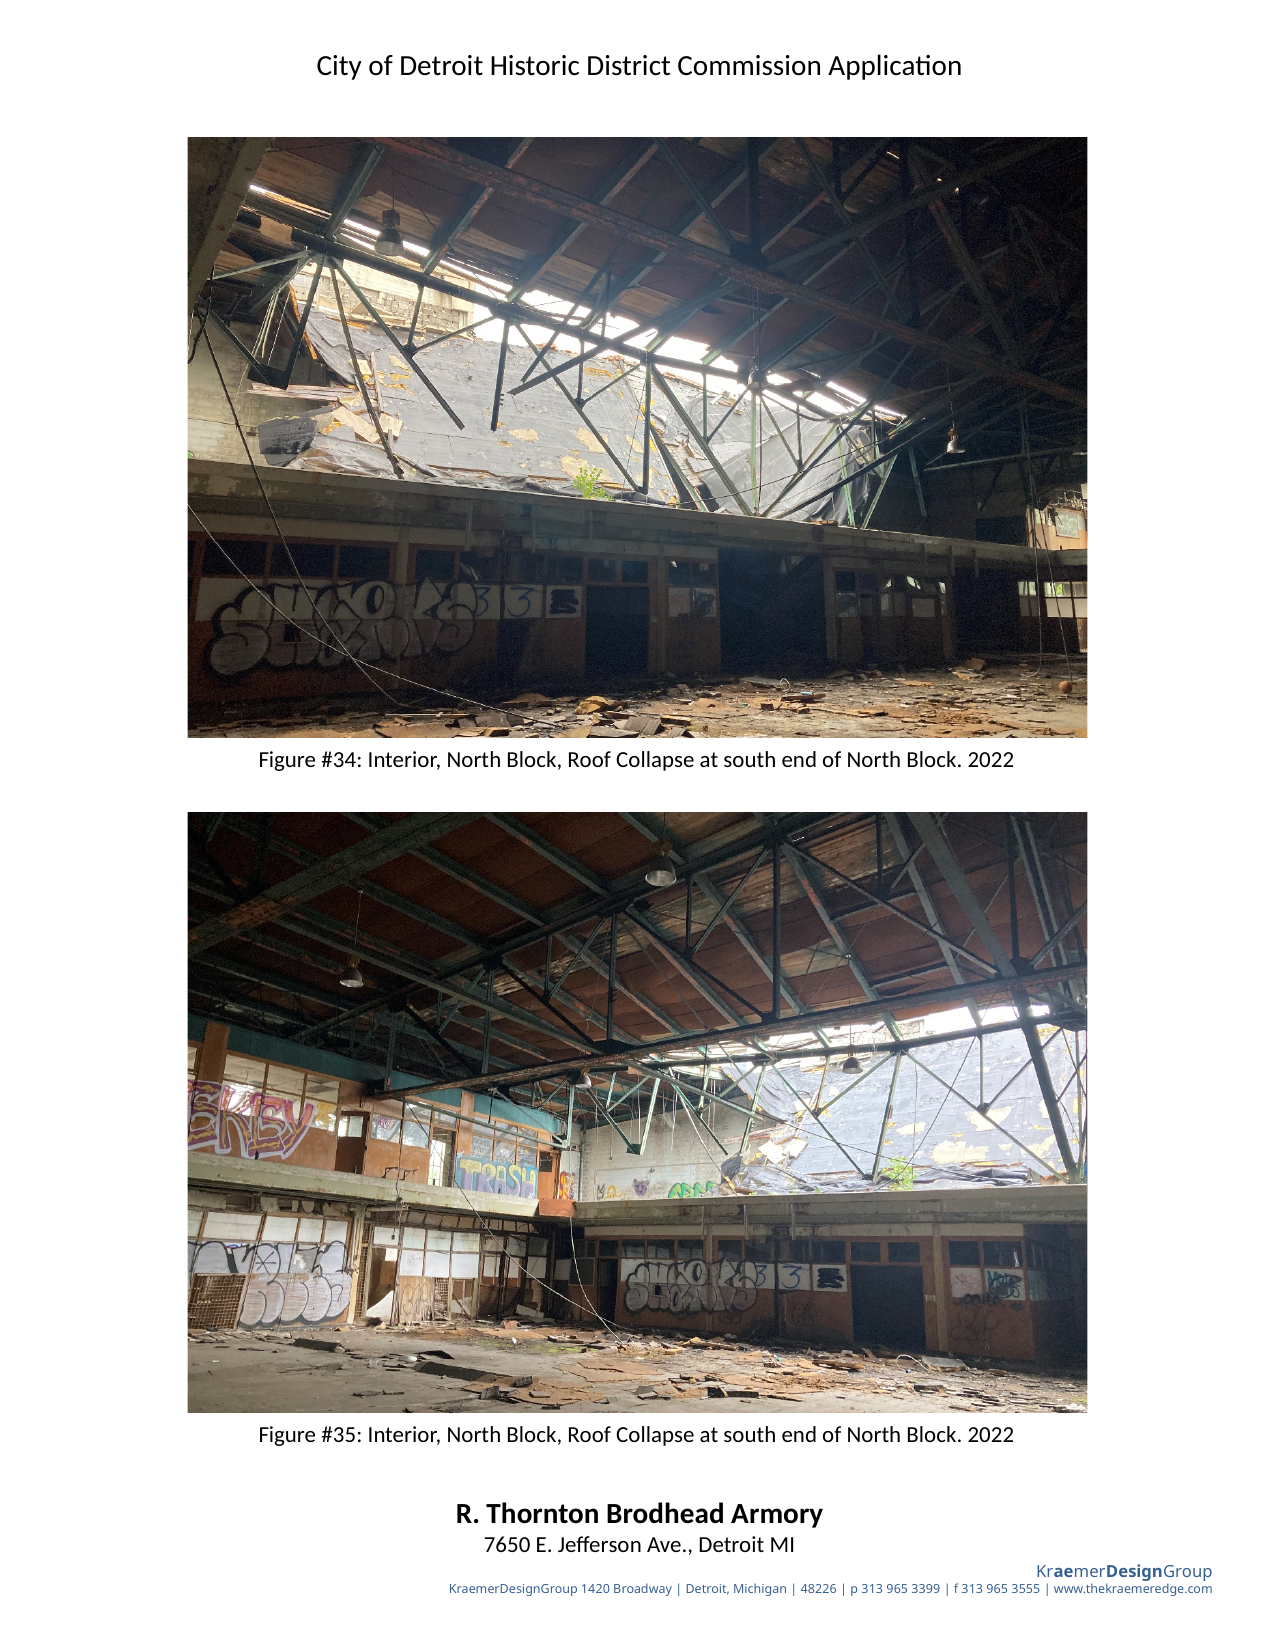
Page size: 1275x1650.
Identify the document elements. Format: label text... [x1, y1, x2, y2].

picture [187, 812, 1088, 1413]
list Figure #34: Interior, North Block, Roof Collapse at south end of North Block. 2022 [187, 745, 1088, 800]
picture [187, 137, 1088, 738]
list Figure #35: Interior, North Block, Roof Collapse at south end of North Block. 2022 [187, 1420, 1088, 1475]
